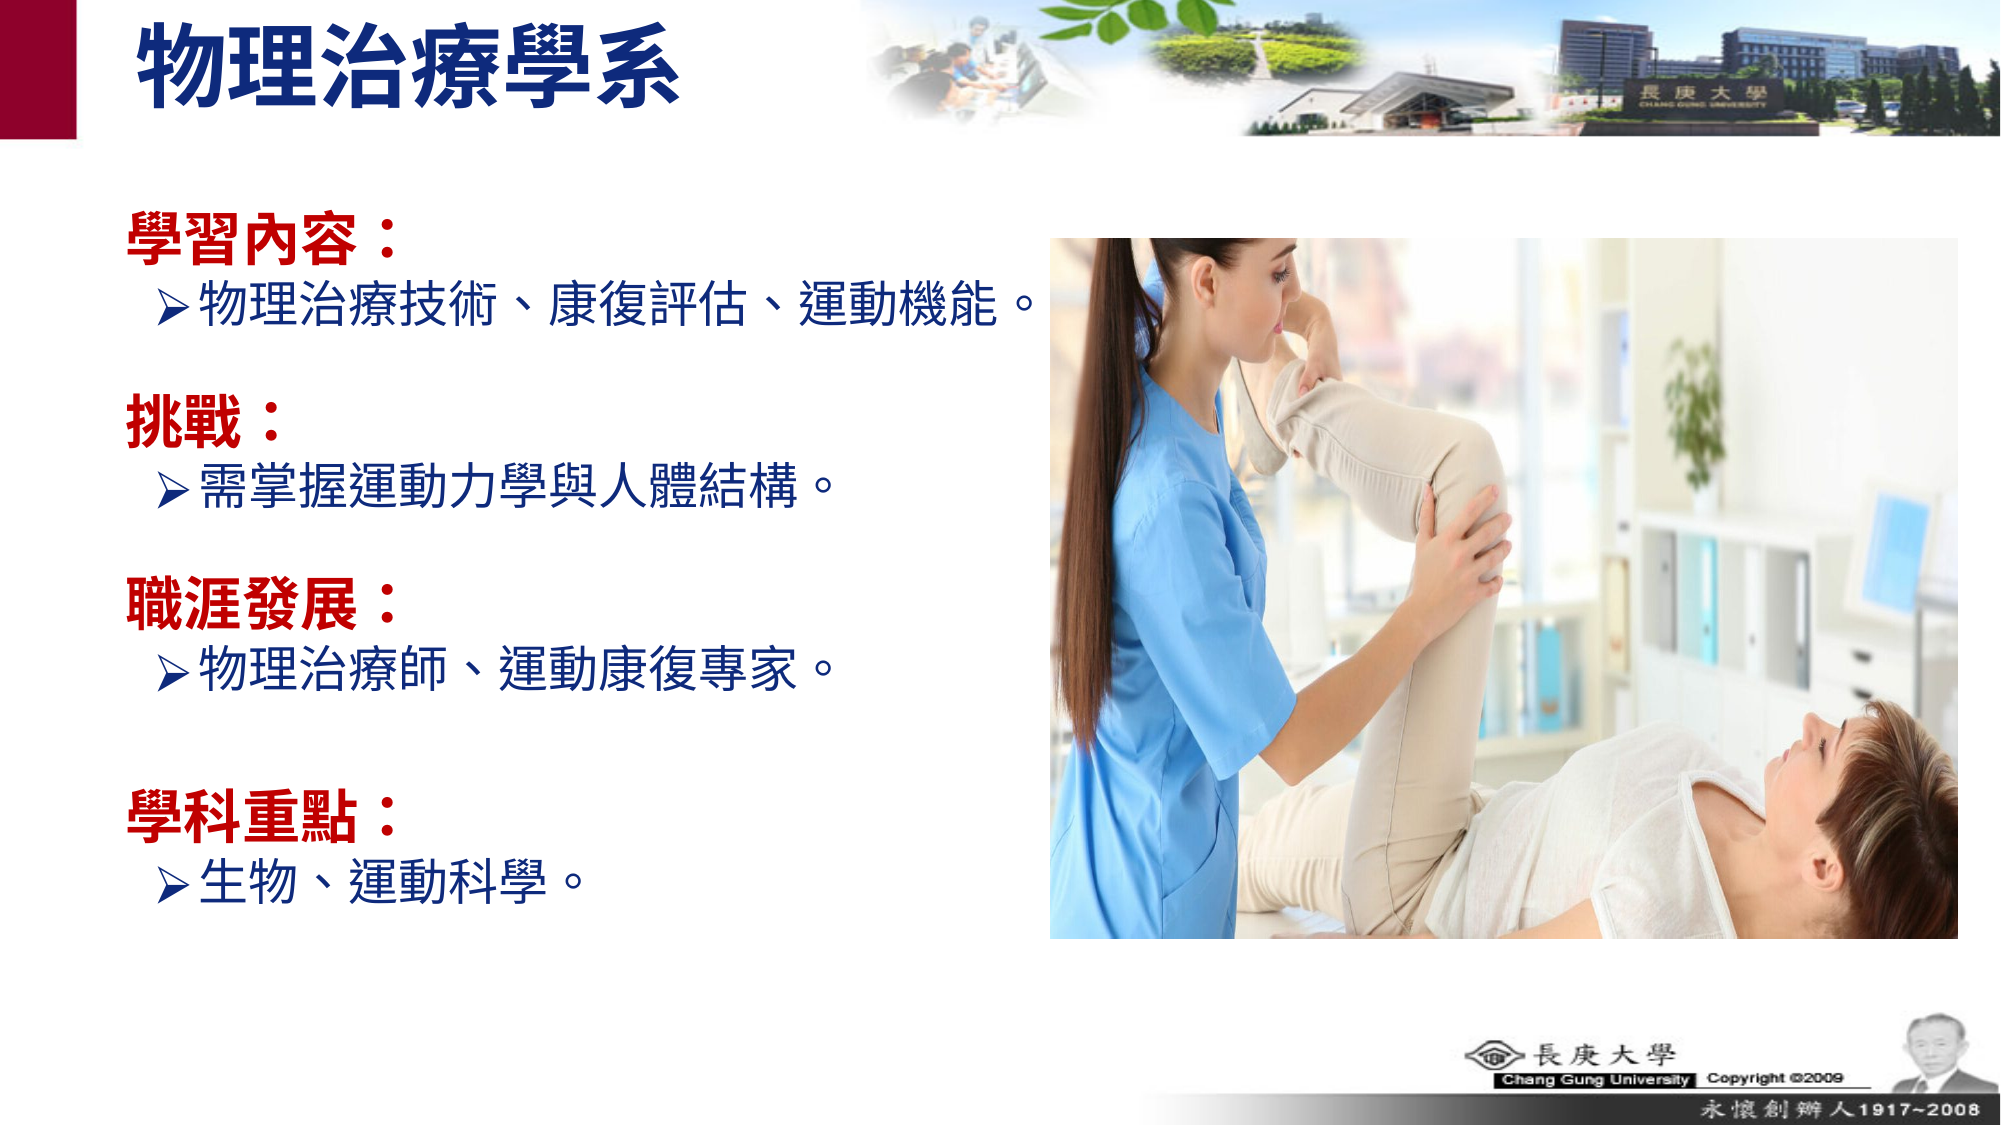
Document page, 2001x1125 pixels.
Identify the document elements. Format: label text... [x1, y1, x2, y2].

text_box 職涯發展： 物理治療師、運動康復專家。 [110, 559, 1050, 705]
picture [0, 0, 2001, 1125]
text_box 挑戰： 需掌握運動力學與人體結構。 [110, 377, 1050, 523]
text_box 學習內容： 物理治療技術、康復評估、運動機能。 [110, 194, 1129, 340]
text_box 物理治療學系 [77, 0, 1999, 142]
text_box 學科重點： 生物、運動科學。 [110, 772, 1050, 918]
